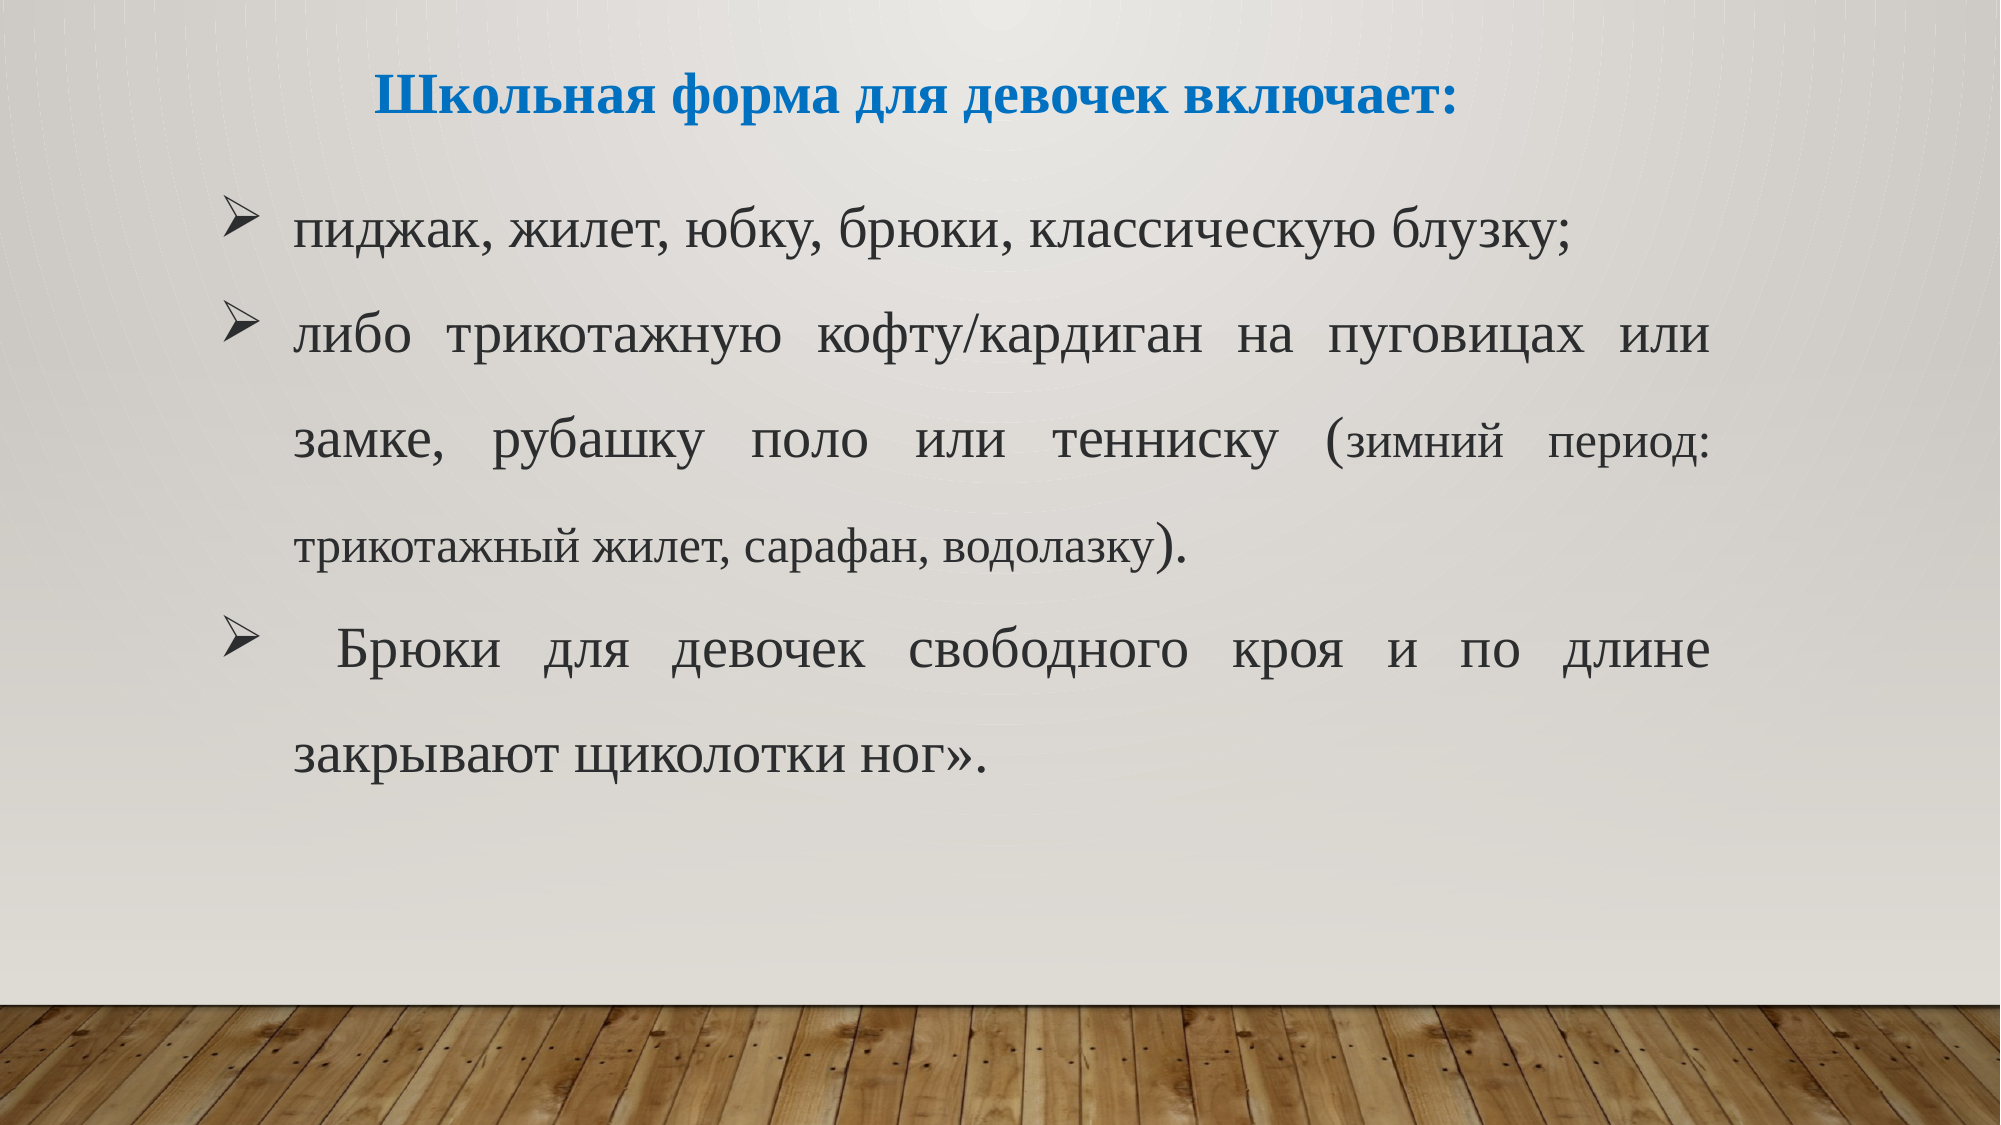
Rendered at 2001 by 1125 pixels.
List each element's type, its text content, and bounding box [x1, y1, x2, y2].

text_box пиджак, жилет, юбку, брюки, классическую блузку; либо трикотажную кофту/кардиган на пуговицах или замке, рубашку поло или тенниску (зимний период: трикотажный жилет, сарафан, водолазку). Брюки для девочек свободного кроя и по длине закрывают щиколотки ног». [204, 146, 1727, 792]
picture [0, 1005, 2000, 1125]
text_box Школьная форма для девочек включает: [284, 48, 1565, 133]
